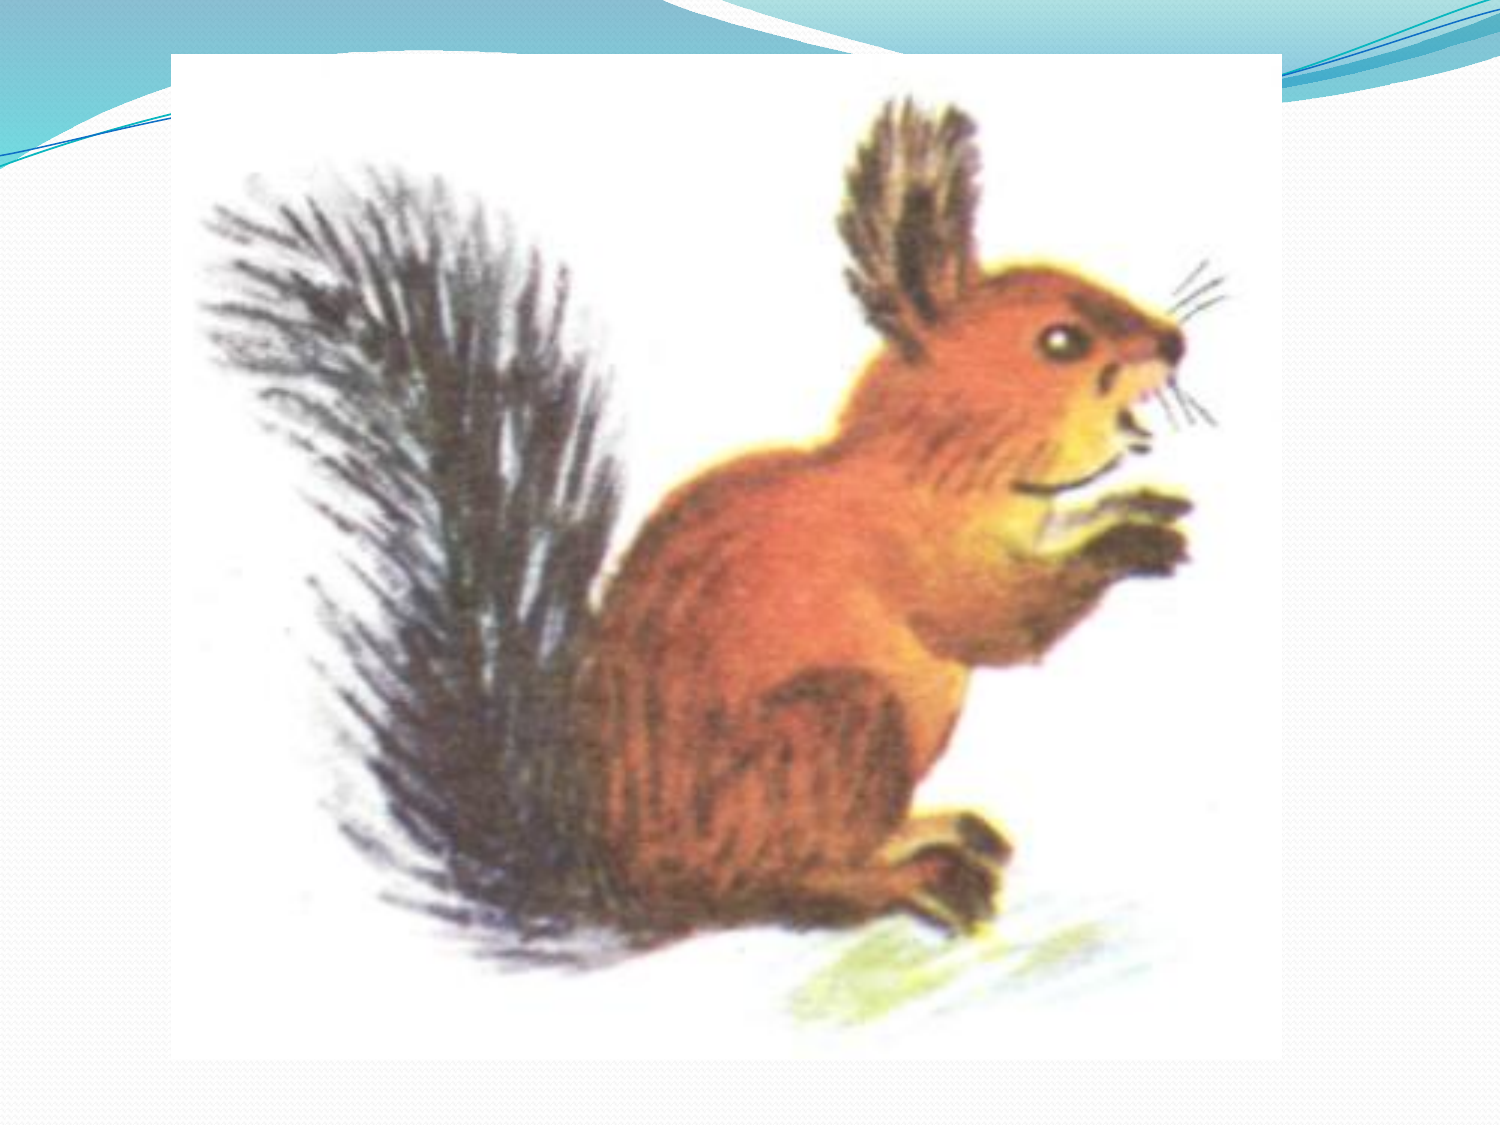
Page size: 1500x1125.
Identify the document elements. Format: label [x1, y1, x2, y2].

picture [170, 54, 1282, 1060]
